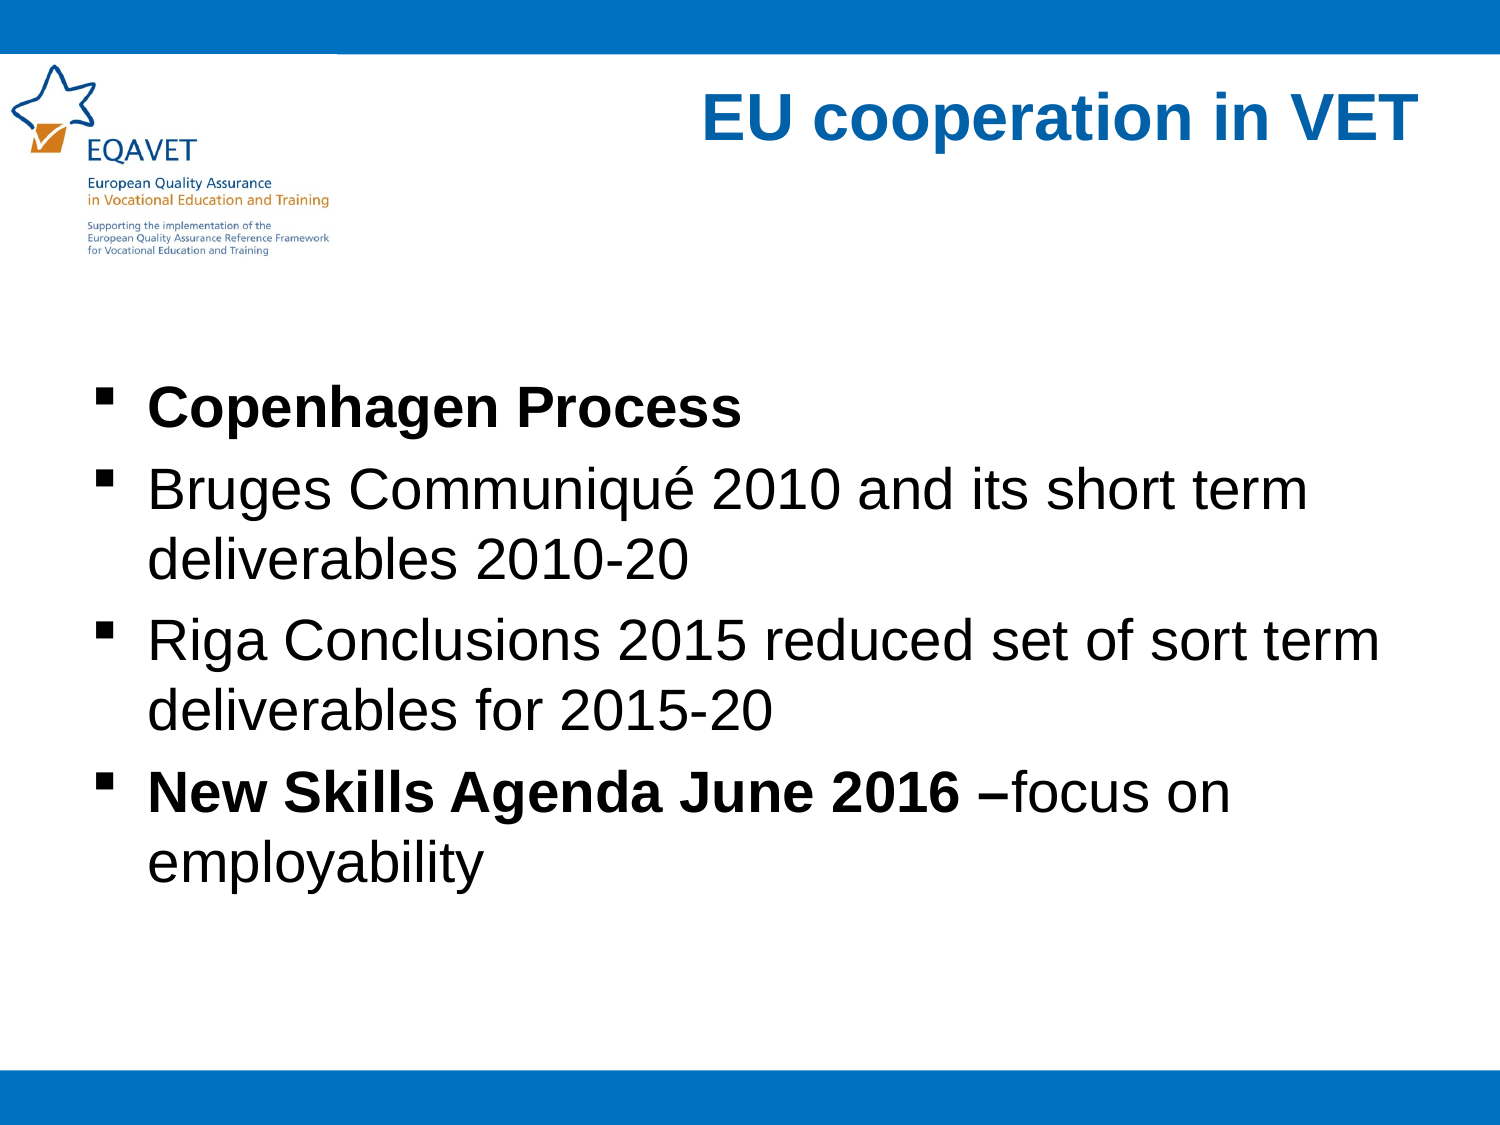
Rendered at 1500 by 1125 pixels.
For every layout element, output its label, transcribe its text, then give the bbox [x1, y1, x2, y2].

list Copenhagen Process Bruges Communiqué 2010 and its short term deliverables 2010-20 Riga Conclusions 2015 reduced set of sort term deliverables for 2015-20 New Skills Agenda June 2016 –focus on employability [76, 361, 1424, 1012]
list EU cooperation in VET [431, 66, 1436, 291]
picture [0, 54, 337, 269]
